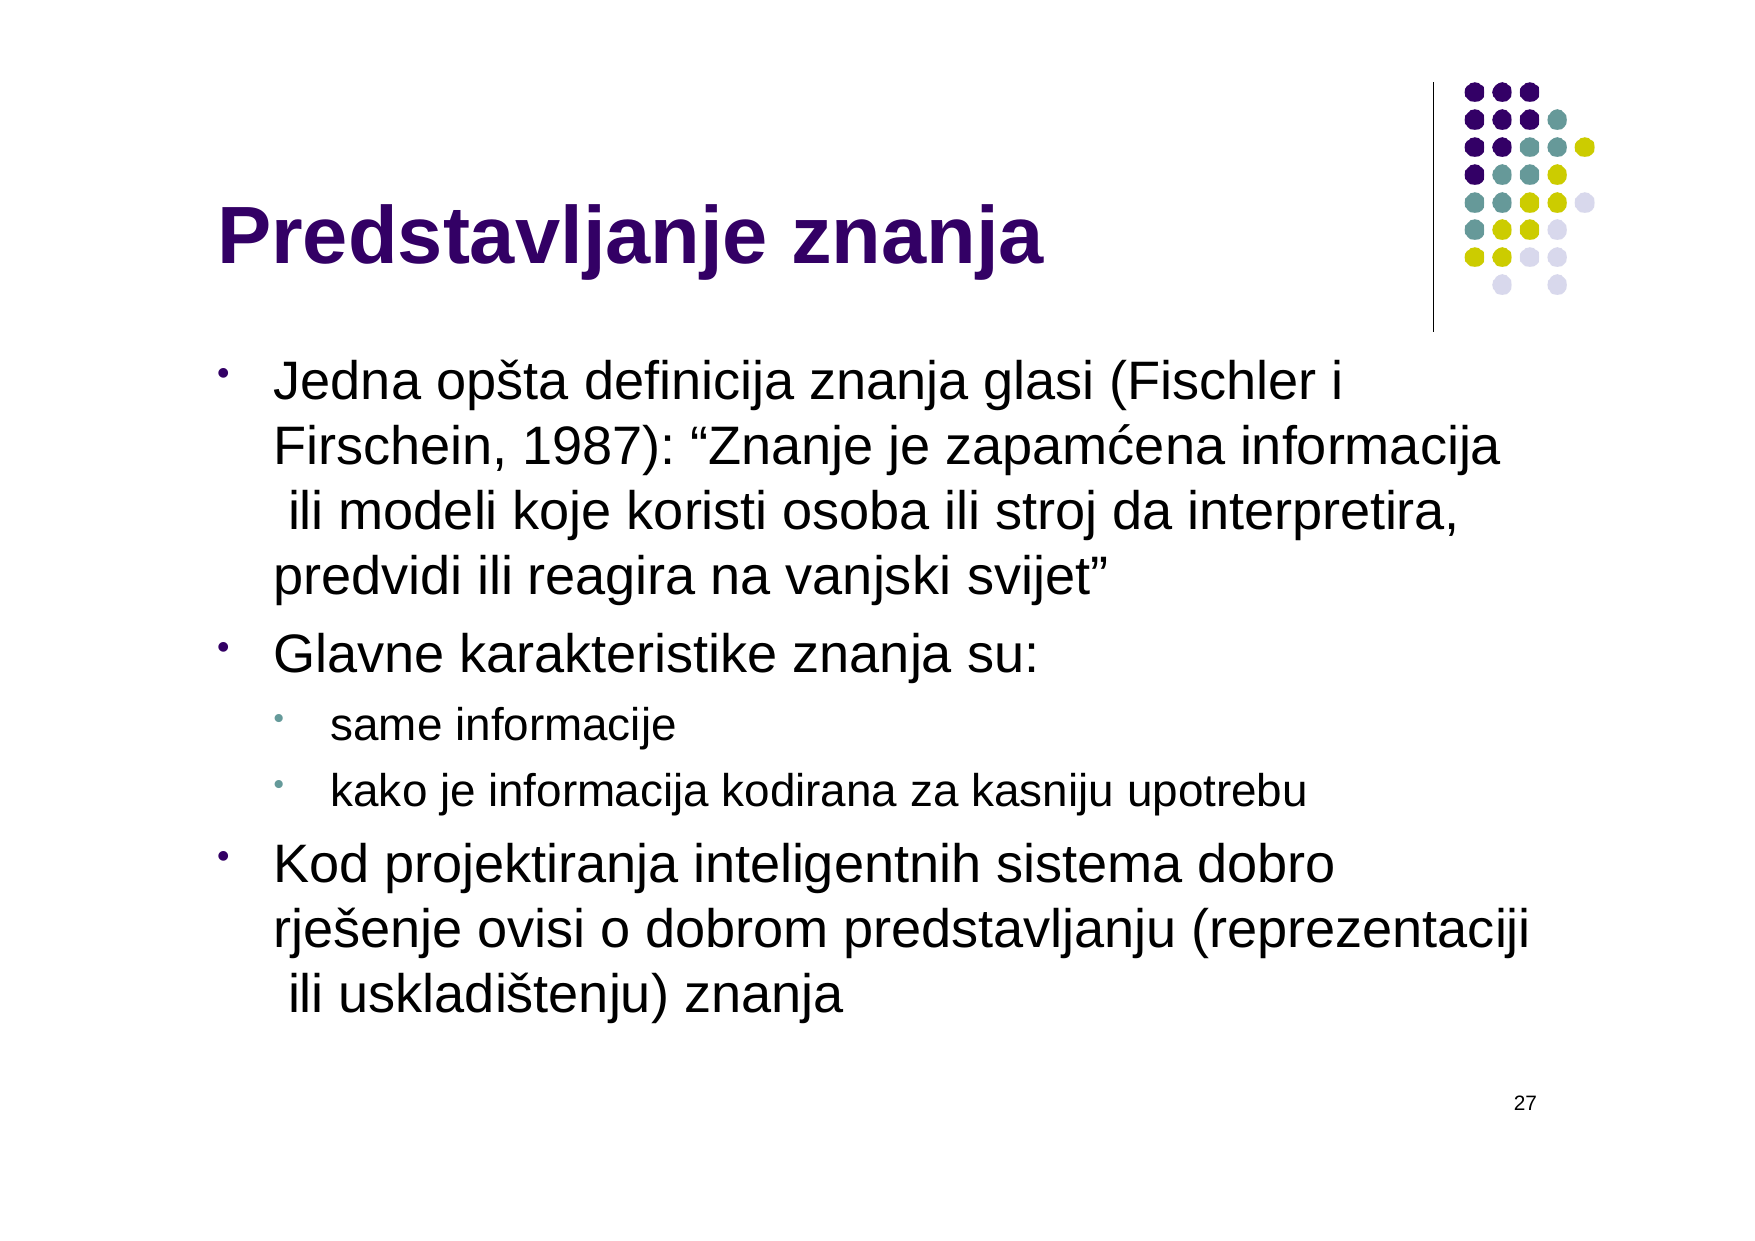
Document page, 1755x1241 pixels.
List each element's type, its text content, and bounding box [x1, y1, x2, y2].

picture [1519, 247, 1540, 267]
picture [1547, 164, 1567, 185]
picture [1492, 164, 1512, 185]
picture [1547, 219, 1567, 240]
picture [1547, 274, 1567, 295]
picture [1547, 247, 1567, 267]
picture [1574, 192, 1595, 213]
picture [1464, 137, 1485, 157]
picture [1519, 164, 1540, 185]
picture [1519, 82, 1540, 102]
picture [1519, 137, 1540, 157]
picture [1519, 109, 1540, 130]
picture [1464, 247, 1485, 267]
title Predstavljanje znanja [215, 180, 1048, 343]
picture [1519, 192, 1540, 213]
picture [1464, 109, 1485, 130]
picture [1464, 164, 1485, 185]
picture [1464, 82, 1485, 102]
picture [1547, 137, 1567, 157]
picture [1492, 137, 1512, 157]
picture [1492, 82, 1512, 102]
slide_number 27 [1507, 1089, 1544, 1241]
picture [1492, 192, 1512, 213]
picture [1519, 219, 1540, 240]
picture [1492, 219, 1512, 240]
picture [1464, 219, 1485, 240]
text_box Jedna opšta definicija znanja glasi (Fischler i Firschein, 1987): “Znanje je zapamćena informacija ili modeli koje koristi osoba ili stroj da interpretira, predvidi ili reagira na vanjski svijet” Glavne karakteristike znanja su: same informacije kako je informacija kodirana za kasniju upotrebu Kod projektiranja inteligentnih sistema dobro rješenje ovisi o dobrom predstavljanju (reprezentaciji ili uskladištenju) znanja [215, 343, 1539, 1024]
picture [1492, 274, 1512, 295]
picture [1547, 109, 1567, 130]
picture [1574, 137, 1595, 157]
picture [1492, 109, 1512, 130]
picture [1492, 247, 1512, 267]
picture [1464, 192, 1485, 213]
picture [1547, 192, 1567, 213]
